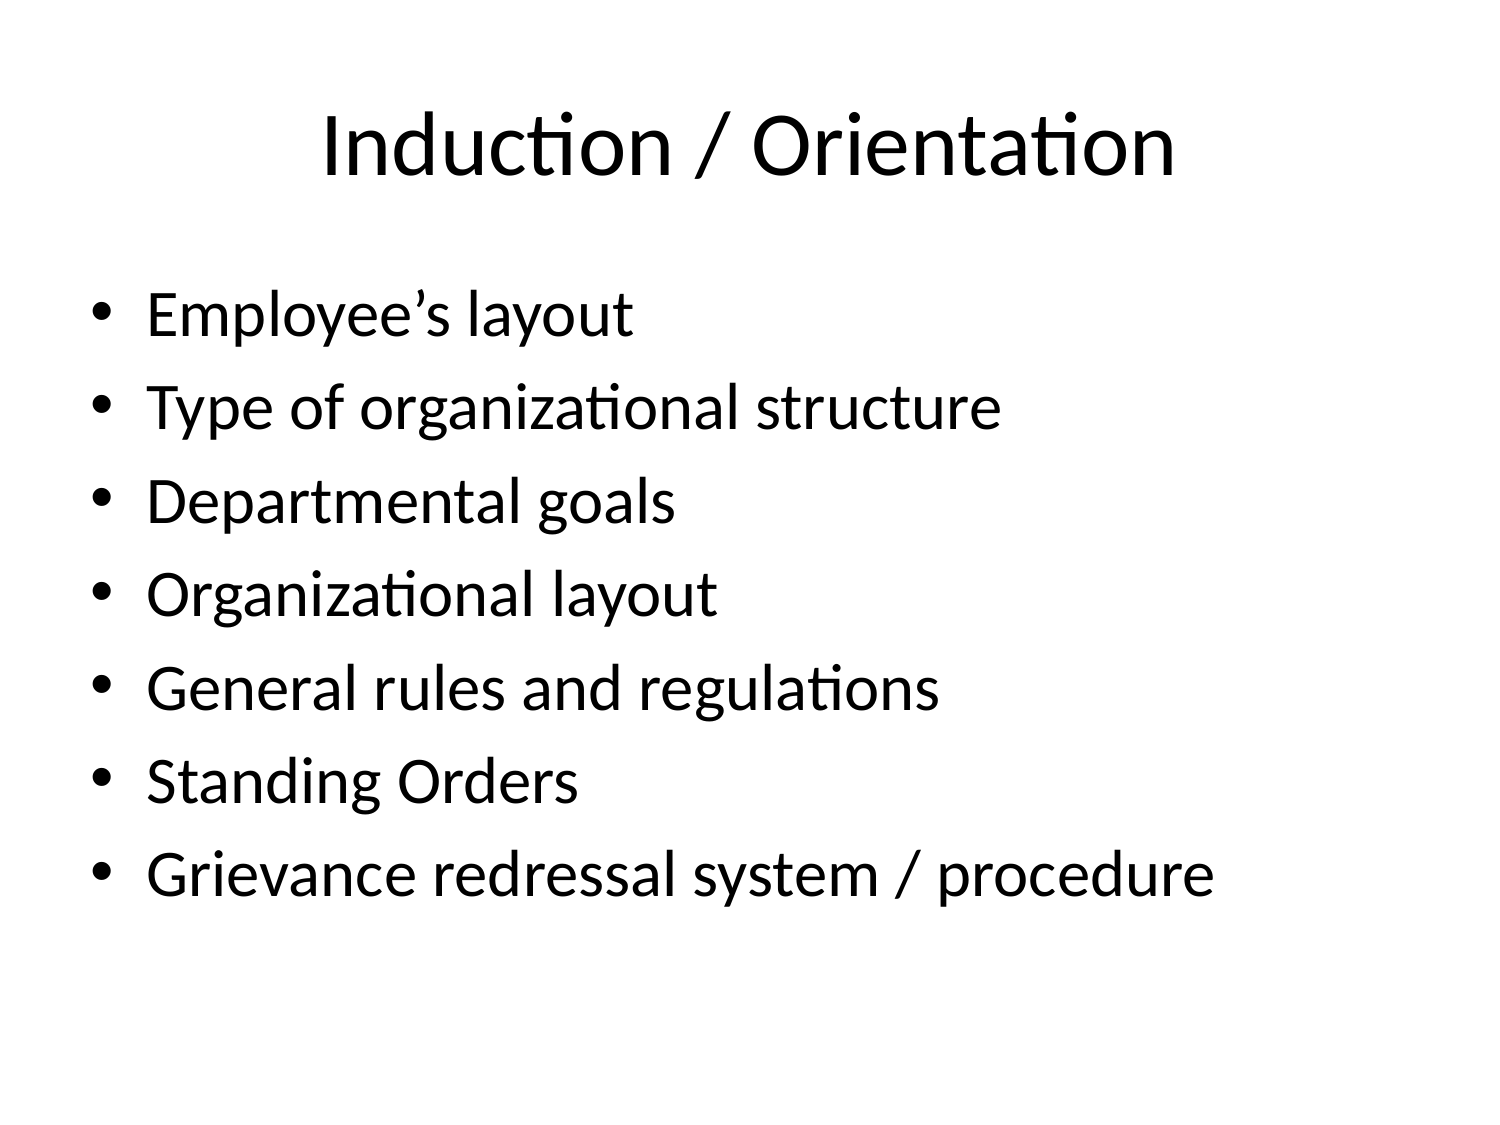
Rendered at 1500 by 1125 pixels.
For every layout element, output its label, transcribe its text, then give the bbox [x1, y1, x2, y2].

title Induction / Orientation [75, 45, 1425, 233]
list Employee’s layout Type of organizational structure Departmental goals Organizational layout General rules and regulations Standing Orders Grievance redressal system / procedure [75, 262, 1425, 1005]
